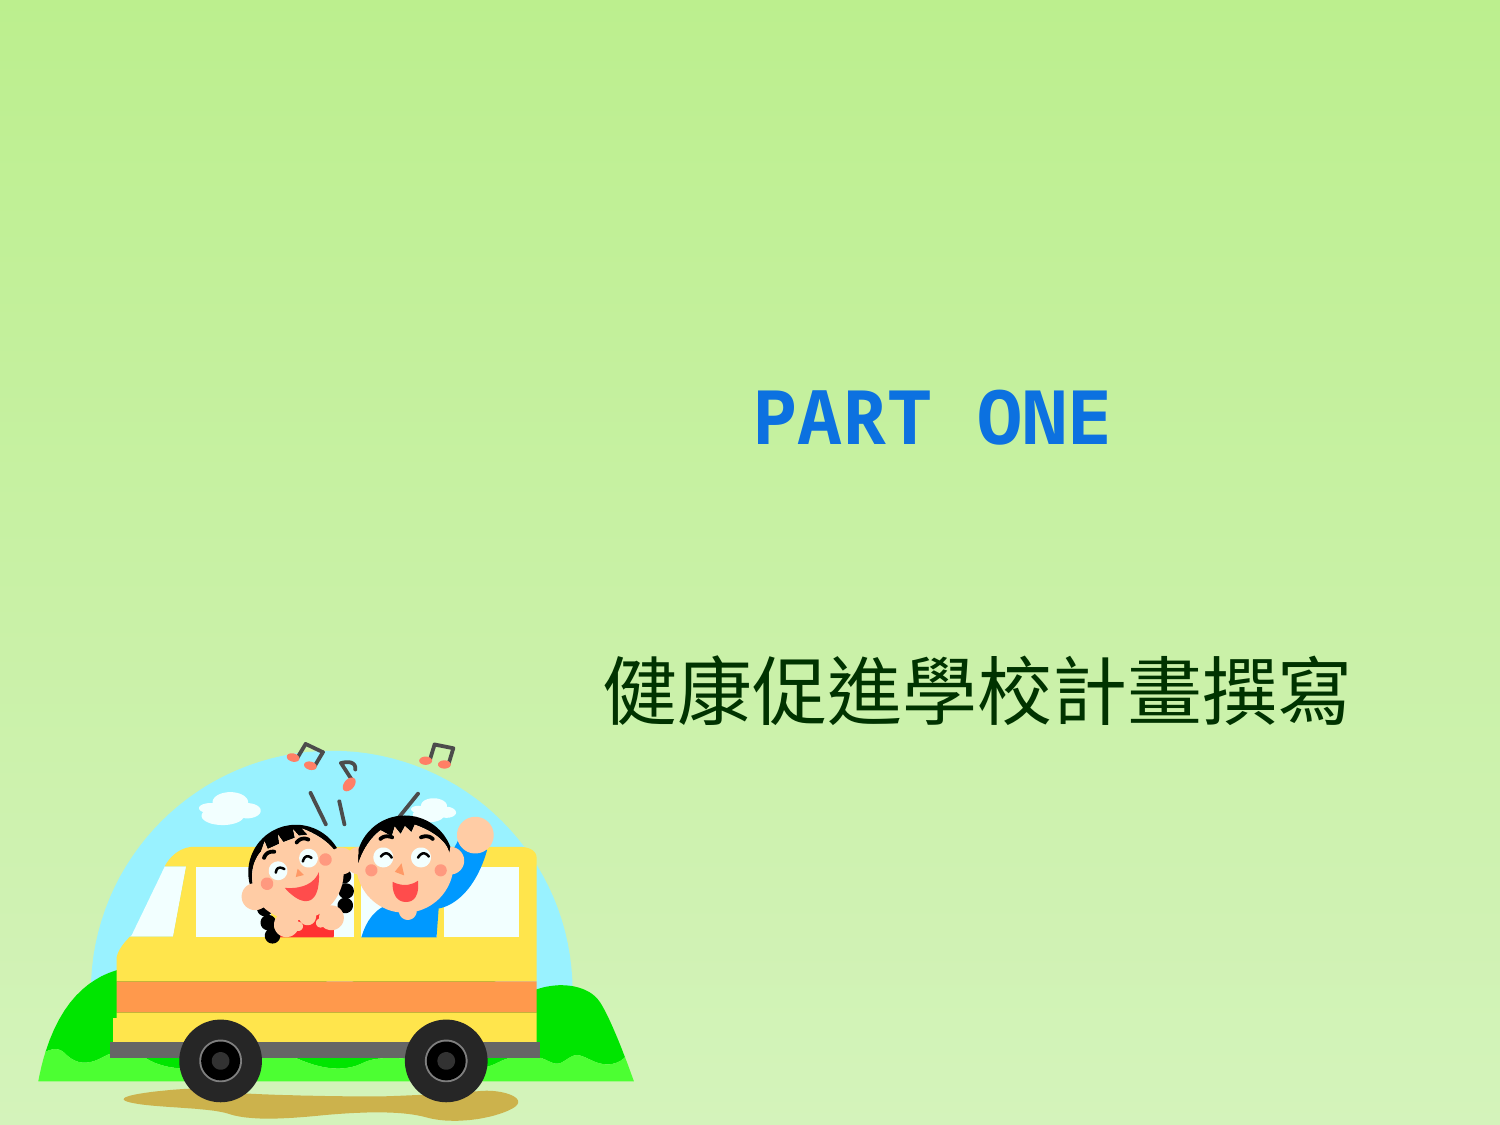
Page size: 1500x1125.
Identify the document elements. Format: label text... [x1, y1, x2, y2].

text_box Part one [737, 243, 1451, 467]
picture [38, 741, 635, 1125]
title 健康促進學校計畫撰寫 [587, 585, 1451, 742]
